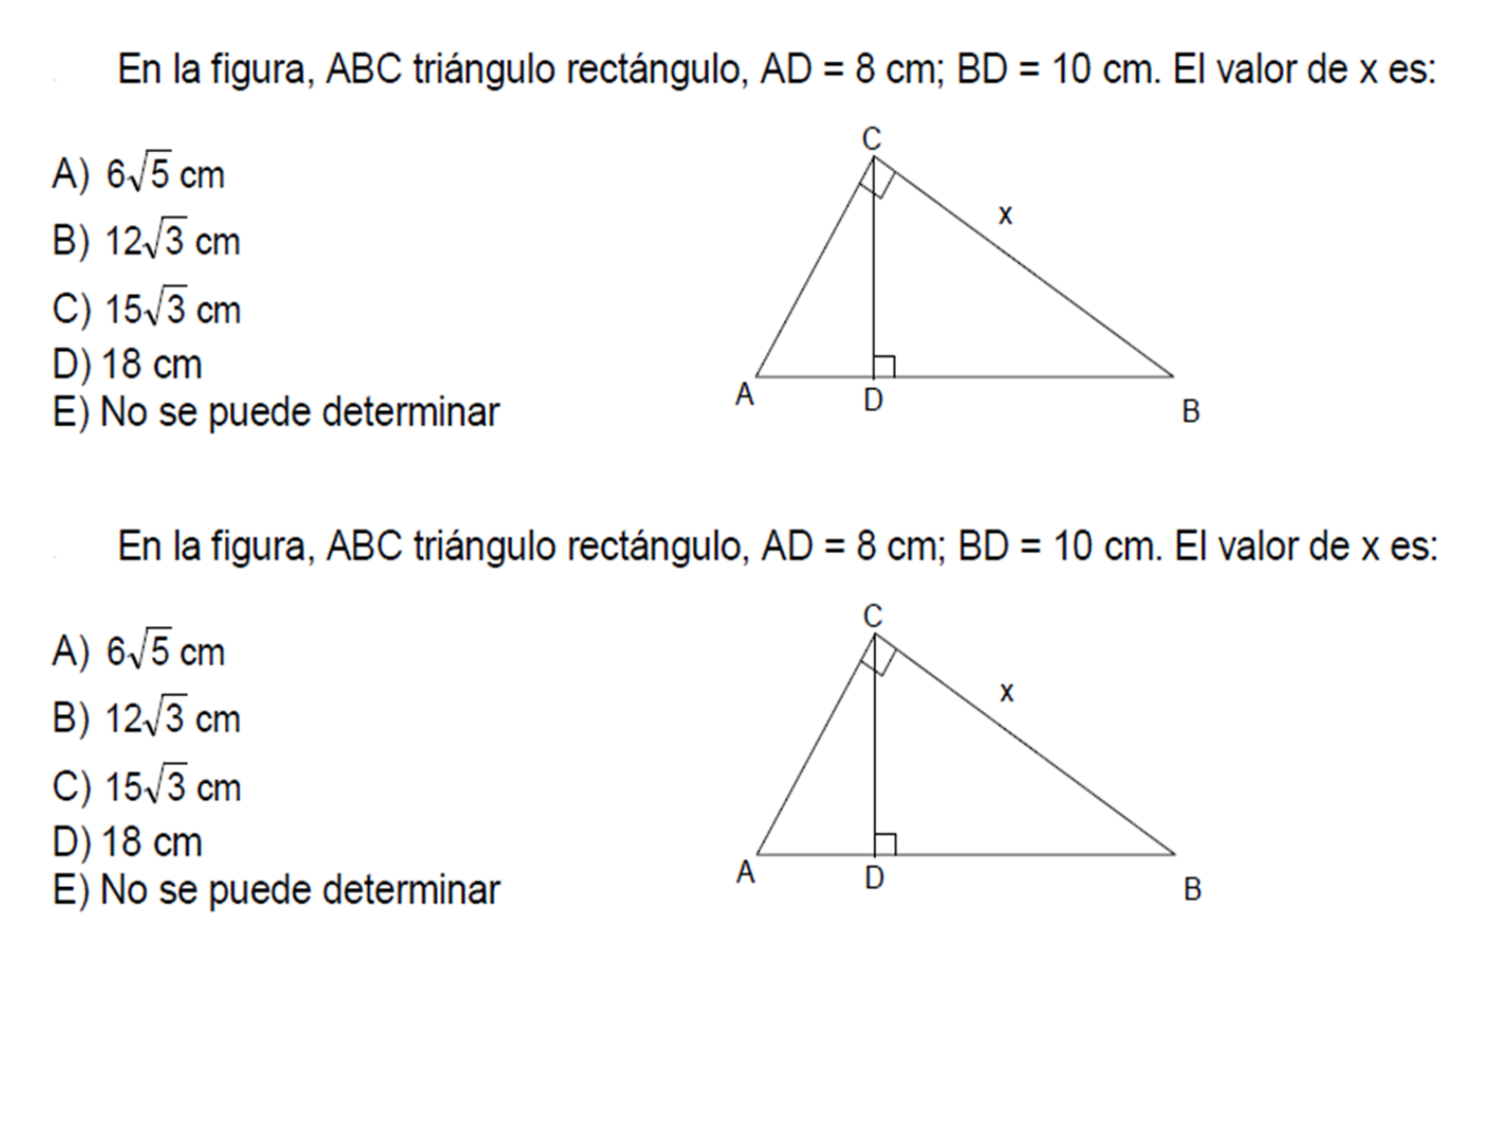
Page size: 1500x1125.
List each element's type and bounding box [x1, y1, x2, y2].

list [42, 520, 1453, 921]
picture [42, 43, 1451, 444]
